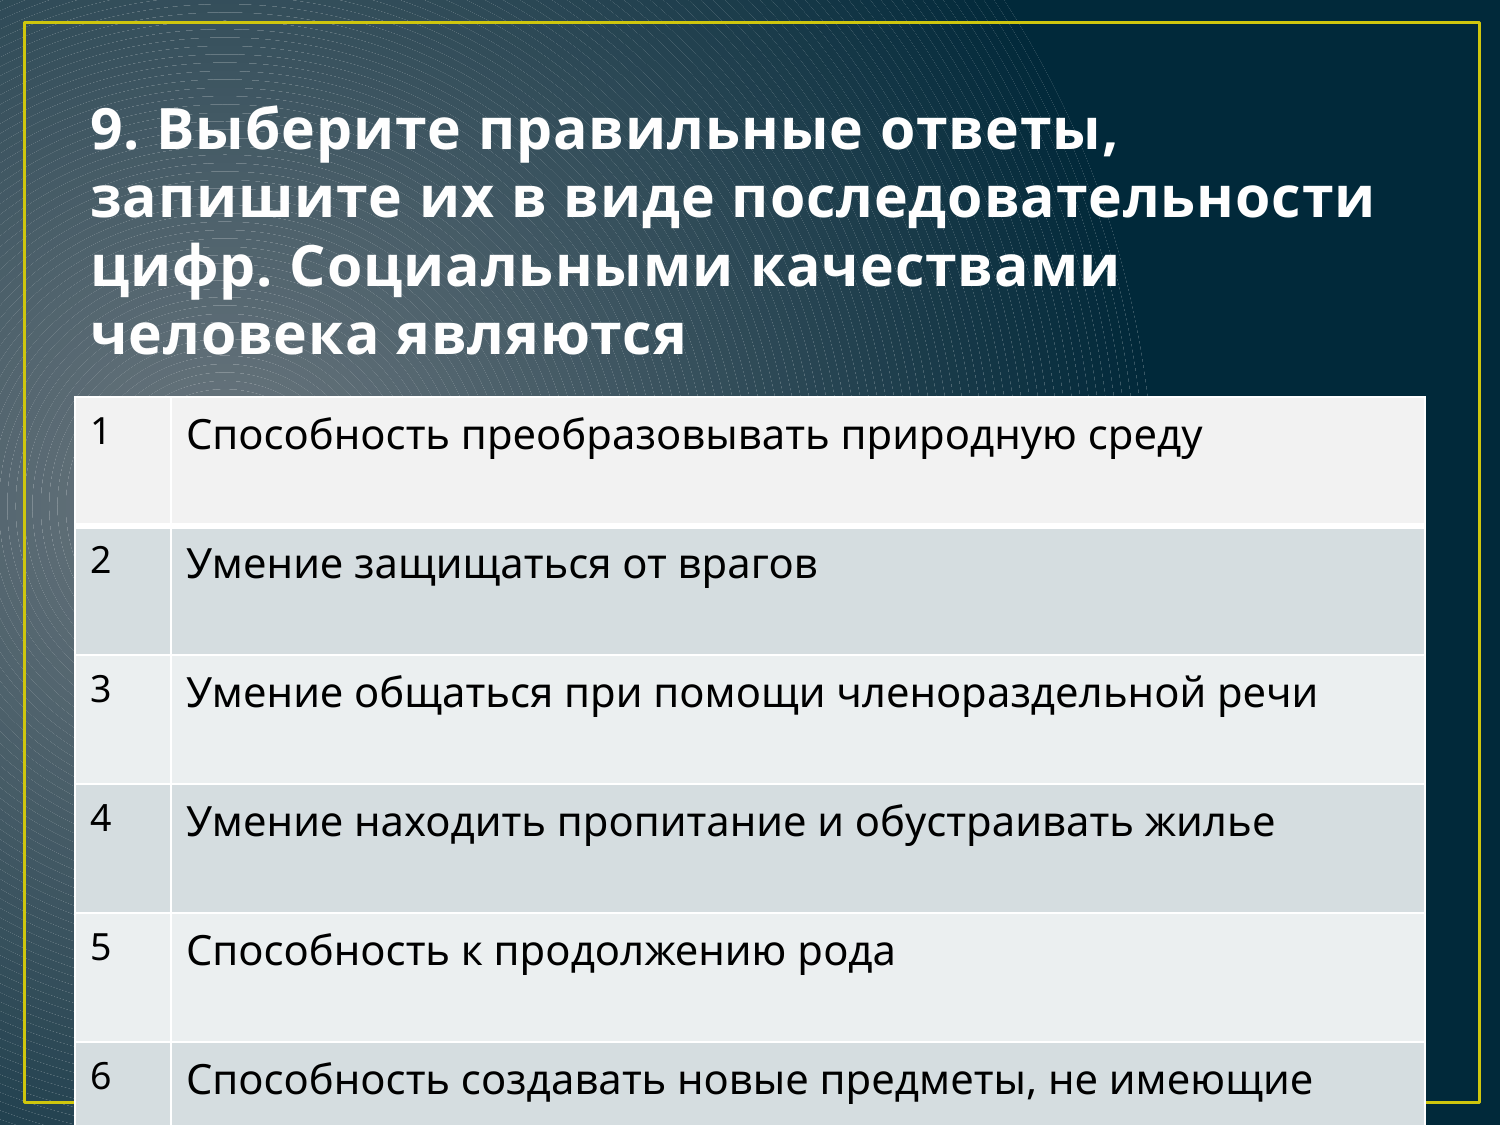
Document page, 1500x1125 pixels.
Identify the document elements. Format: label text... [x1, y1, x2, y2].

table_cell 3 [76, 656, 170, 783]
title 9. Выберите правильные ответы, запишите их в виде последовательности цифр. Социальными качествами человека являются [75, 45, 1425, 374]
table_cell Умение общаться при помощи членораздельной речи [172, 656, 1424, 783]
table_cell 6 [76, 1043, 170, 1125]
table_cell Способность создавать новые предметы, не имеющие природных аналогов [172, 1043, 1424, 1125]
table_cell 5 [76, 914, 170, 1041]
table_cell Умение защищаться от врагов [172, 529, 1424, 654]
table_cell Умение находить пропитание и обустраивать жилье [172, 785, 1424, 912]
table_header 1 [76, 398, 170, 523]
table_cell 2 [76, 529, 170, 654]
table_header Способность преобразовывать природную среду [172, 398, 1424, 523]
table_cell 4 [76, 785, 170, 912]
table_cell Способность к продолжению рода [172, 914, 1424, 1041]
